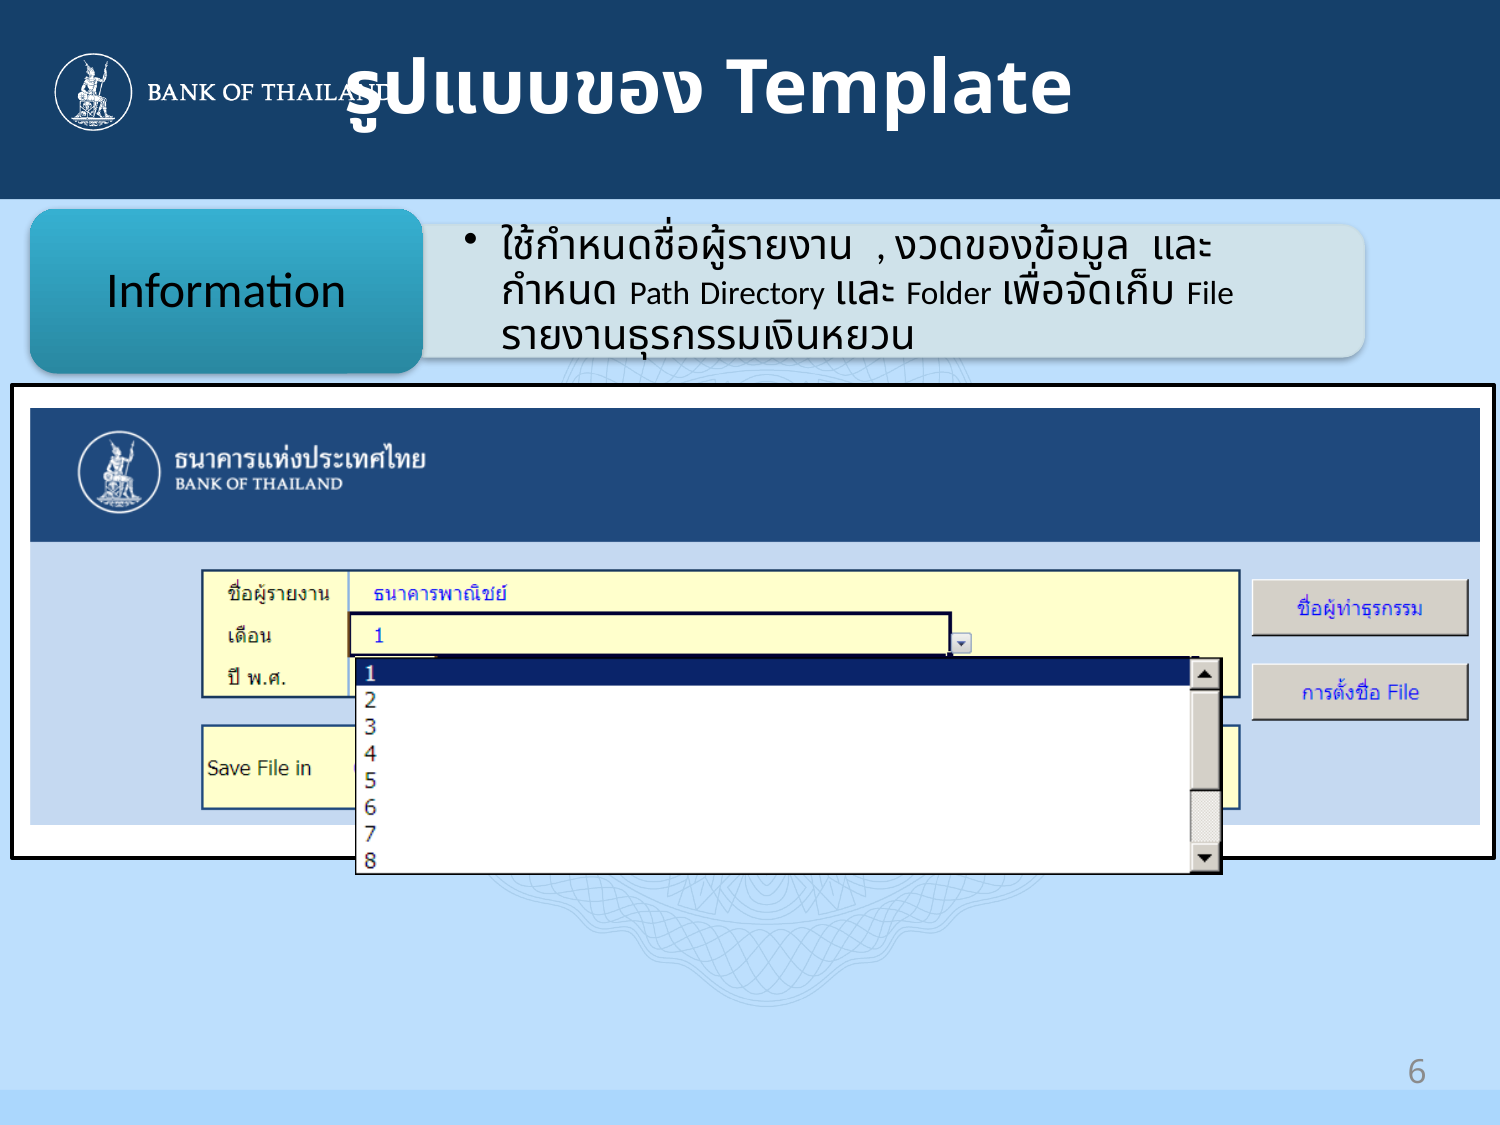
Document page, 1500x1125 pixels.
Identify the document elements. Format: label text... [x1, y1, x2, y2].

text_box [29, 208, 424, 374]
text_box รูปแบบของ Template [17, 30, 1401, 173]
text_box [428, 224, 1365, 358]
picture [0, 0, 1500, 1125]
slide_number 6 [1091, 1042, 1442, 1103]
text_box [10, 383, 1496, 860]
